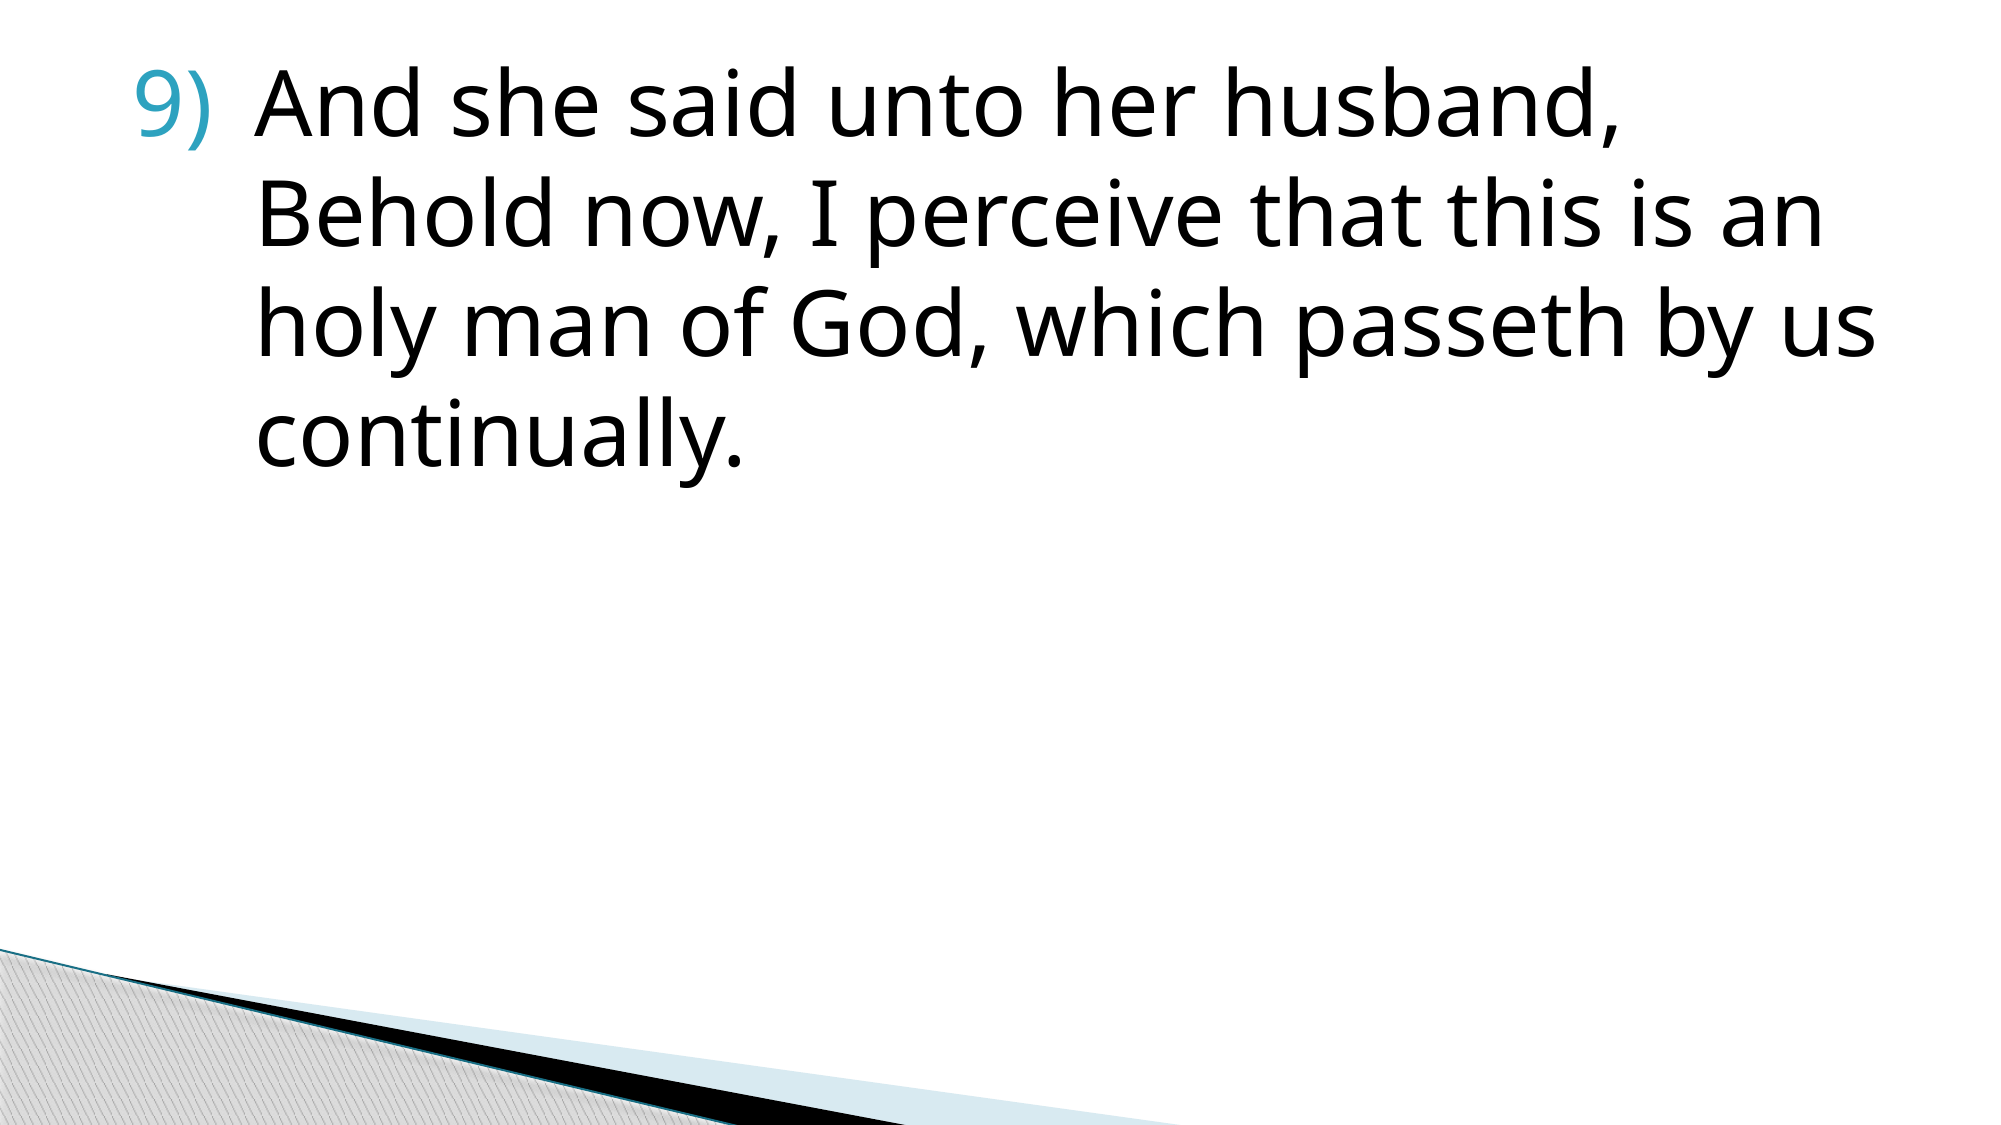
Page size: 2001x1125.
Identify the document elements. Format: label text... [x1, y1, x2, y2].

list And she said unto her husband, Behold now, I perceive that this is an holy man of God, which passeth by us continually. [99, 37, 1900, 986]
